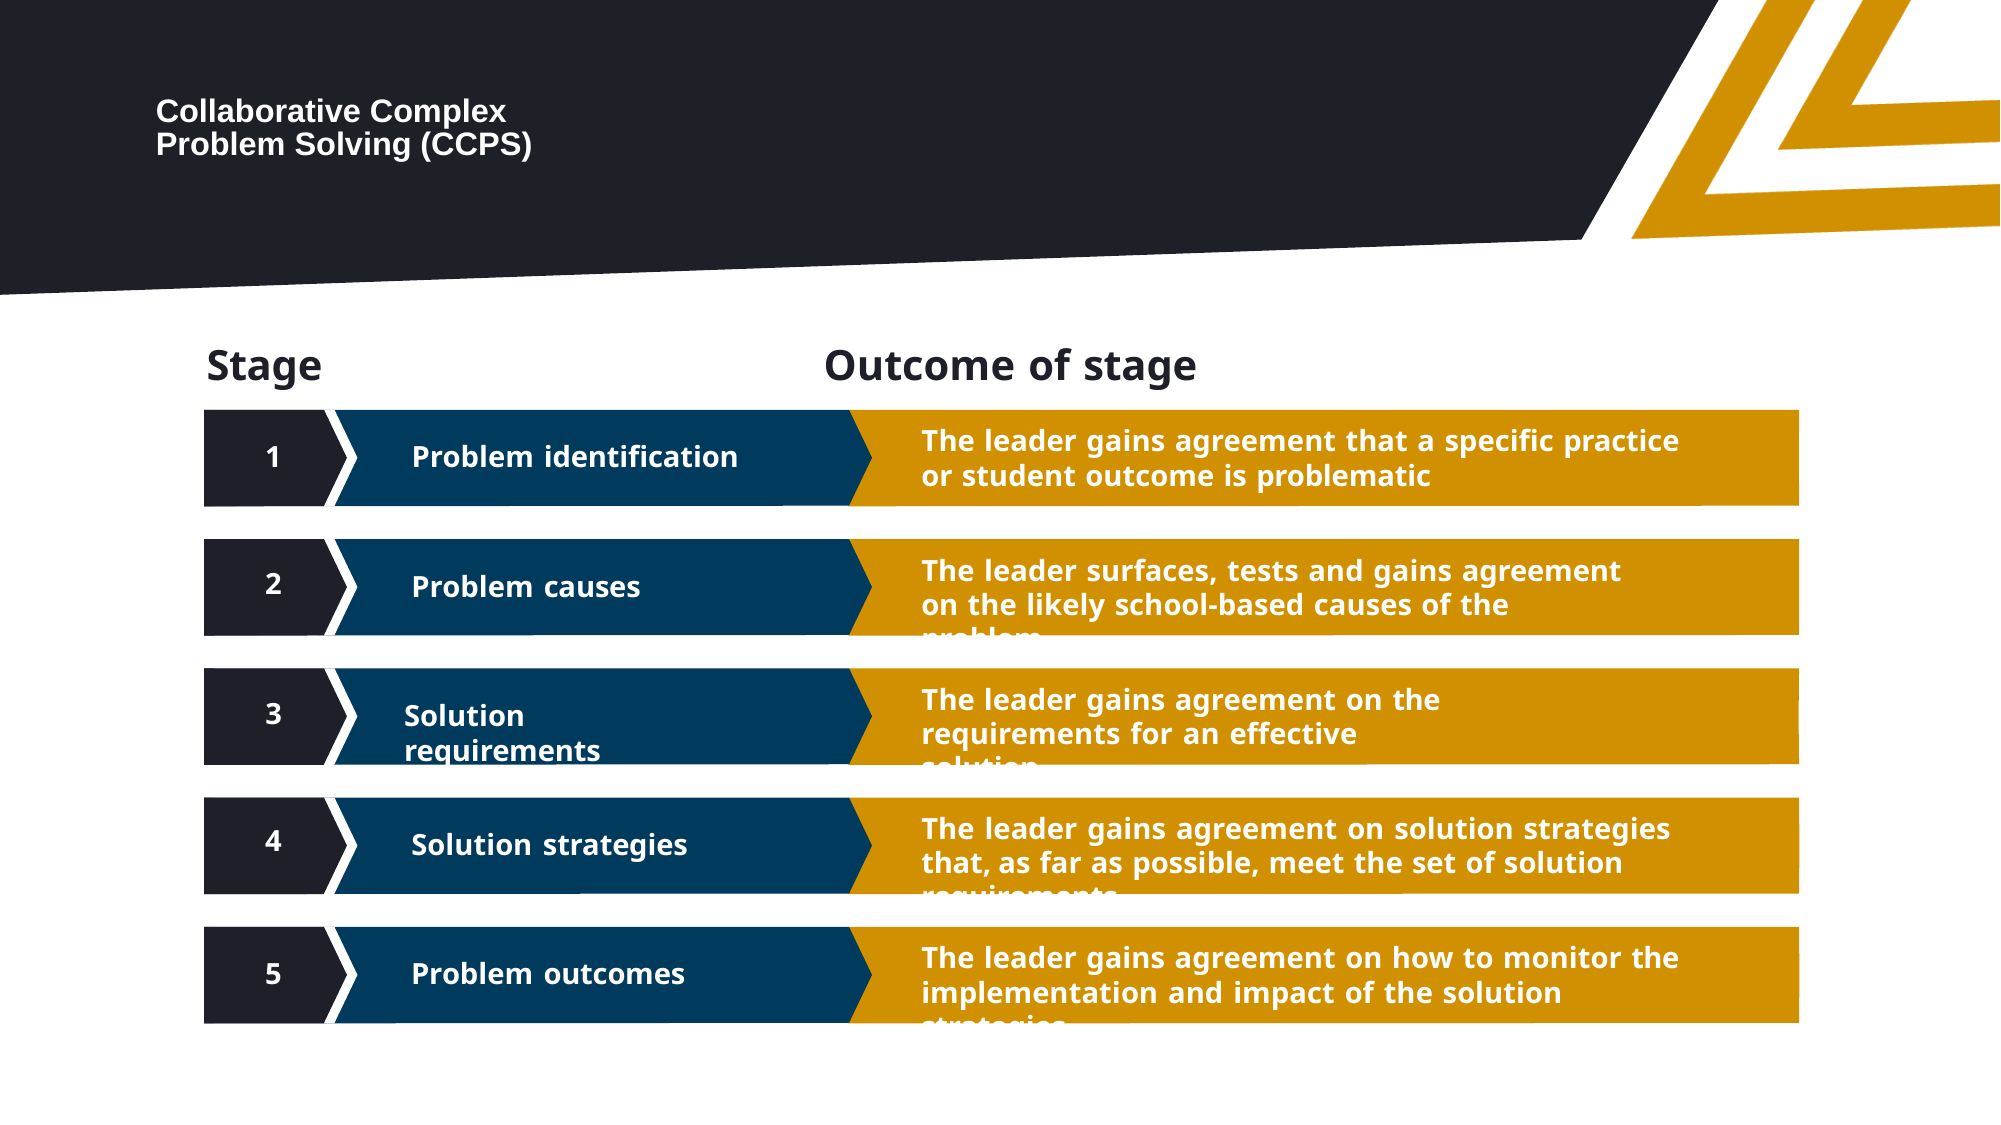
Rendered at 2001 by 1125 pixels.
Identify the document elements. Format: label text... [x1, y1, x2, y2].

picture [1550, 0, 2000, 273]
title Collaborative Complex Problem Solving (CCPS)​ [140, 88, 1458, 170]
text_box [204, 336, 1800, 1024]
